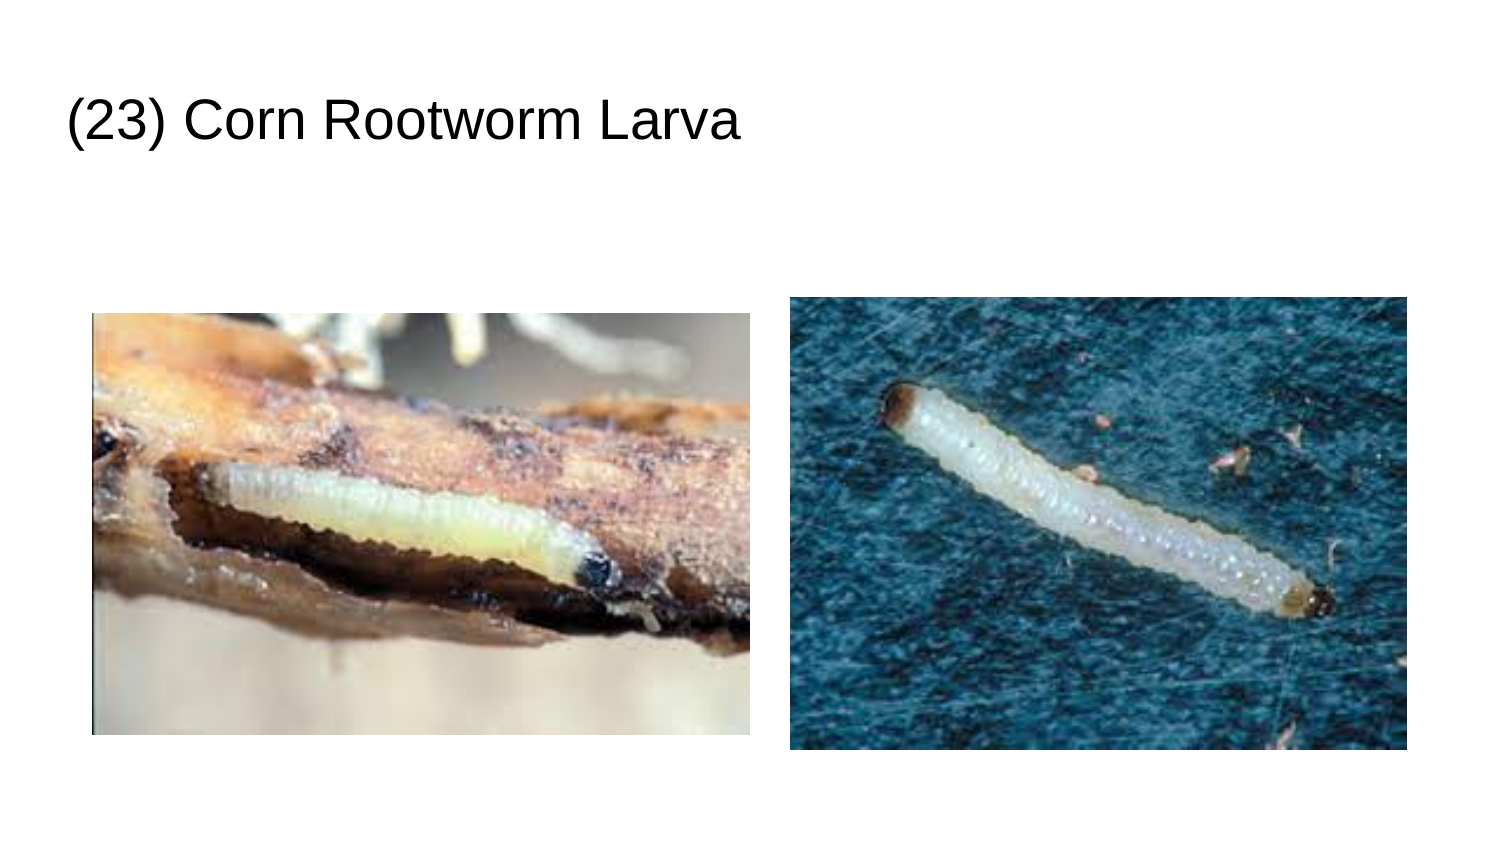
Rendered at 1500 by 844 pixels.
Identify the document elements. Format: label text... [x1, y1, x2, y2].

title (23) Corn Rootworm Larva [51, 72, 1449, 167]
picture [92, 312, 751, 735]
picture [790, 297, 1407, 750]
